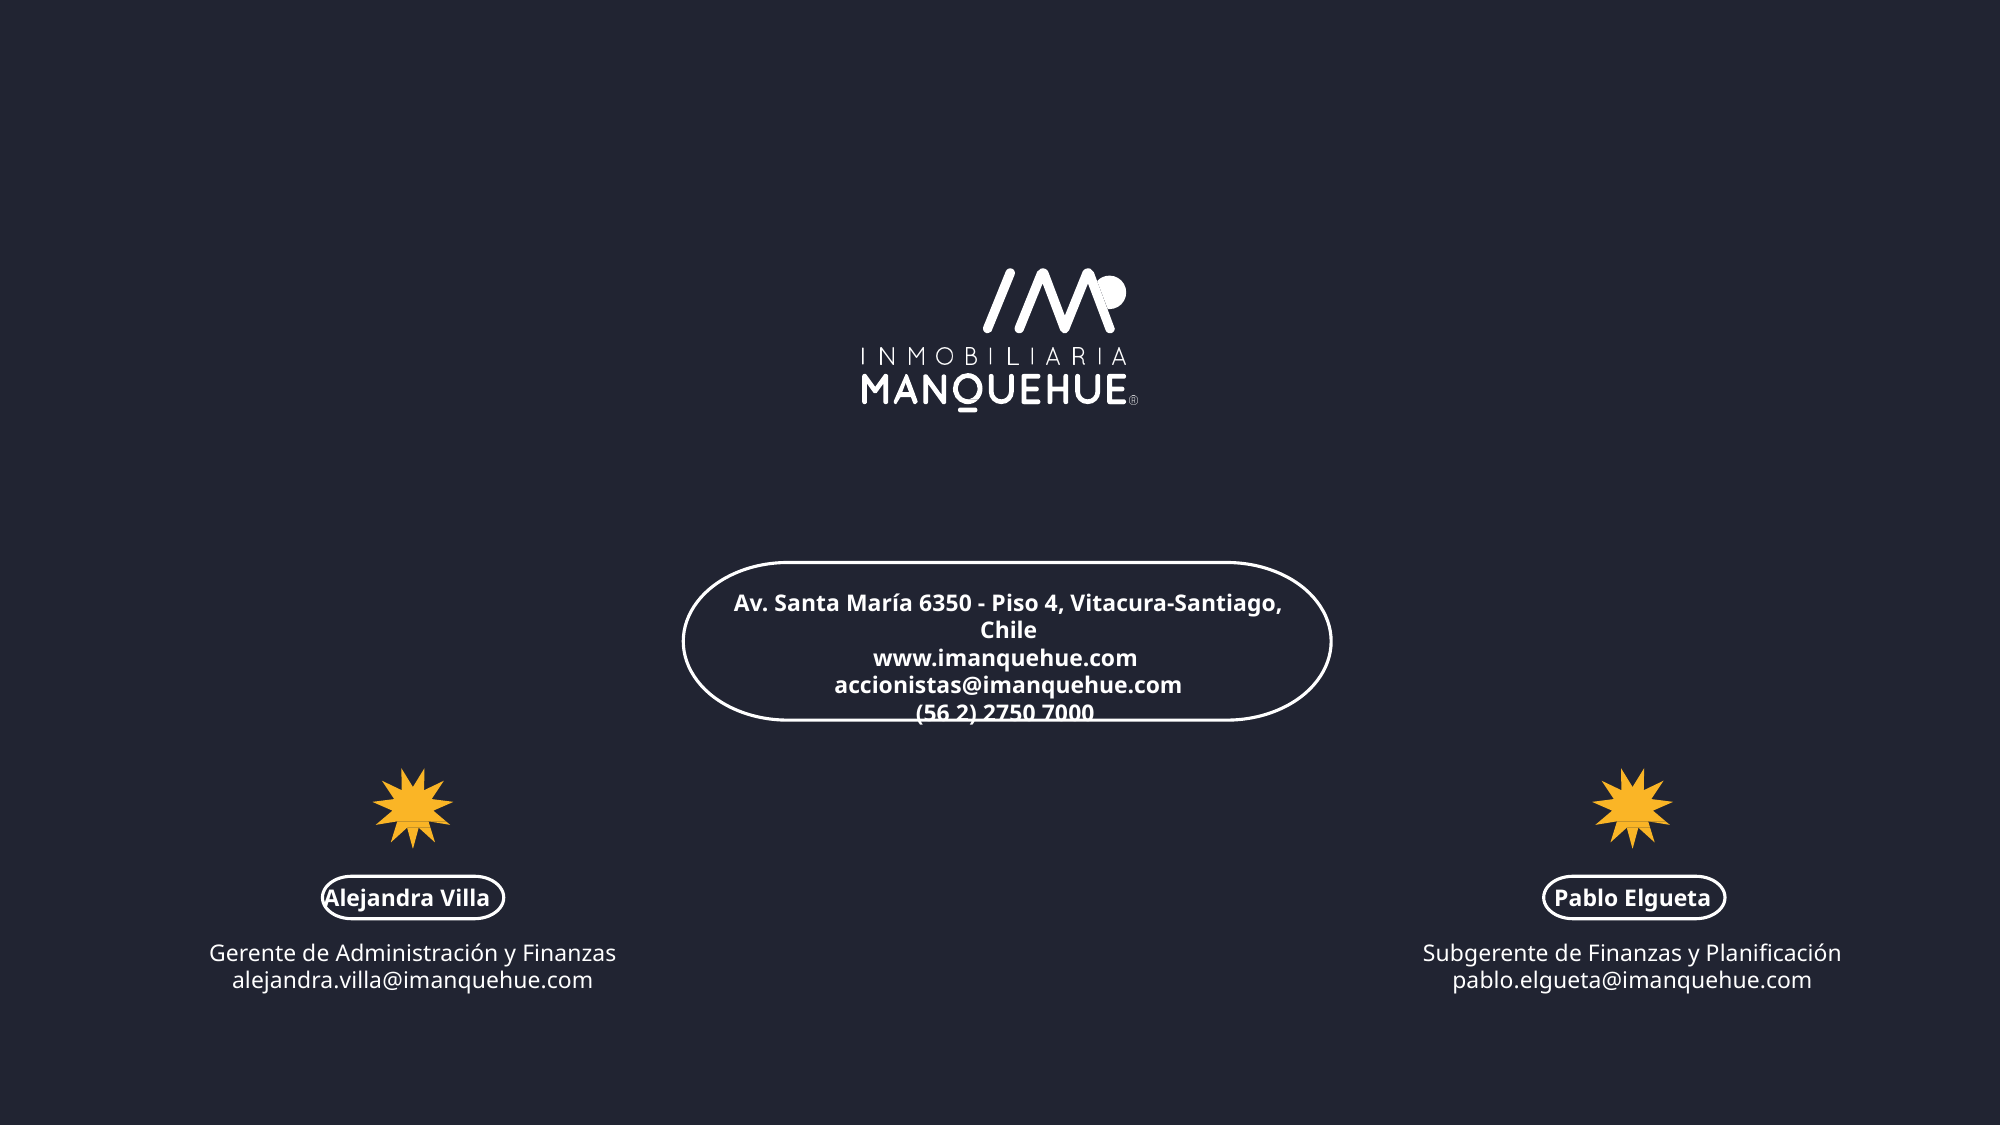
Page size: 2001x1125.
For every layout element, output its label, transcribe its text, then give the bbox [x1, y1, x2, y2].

text_box [320, 874, 506, 921]
text_box [1319, 601, 1333, 681]
text_box Av. Santa María 6350 - Piso 4, Vitacura-Santiago, Chile www.imanquehue.com accionistas@imanquehue.com (56 2) 2750 7000 [698, 580, 1319, 733]
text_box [861, 267, 1139, 413]
text_box [1542, 874, 1727, 921]
text_box [1592, 768, 1674, 849]
text_box [372, 768, 454, 849]
text_box [681, 598, 698, 685]
text_box Alejandra Villa Gerente de Administración y Finanzas alejandra.villa@imanquehue.com [150, 876, 676, 1001]
text_box [719, 560, 1296, 580]
text_box Pablo Elgueta Subgerente de Finanzas y Planificación pablo.elgueta@imanquehue.com [1370, 876, 1895, 1001]
